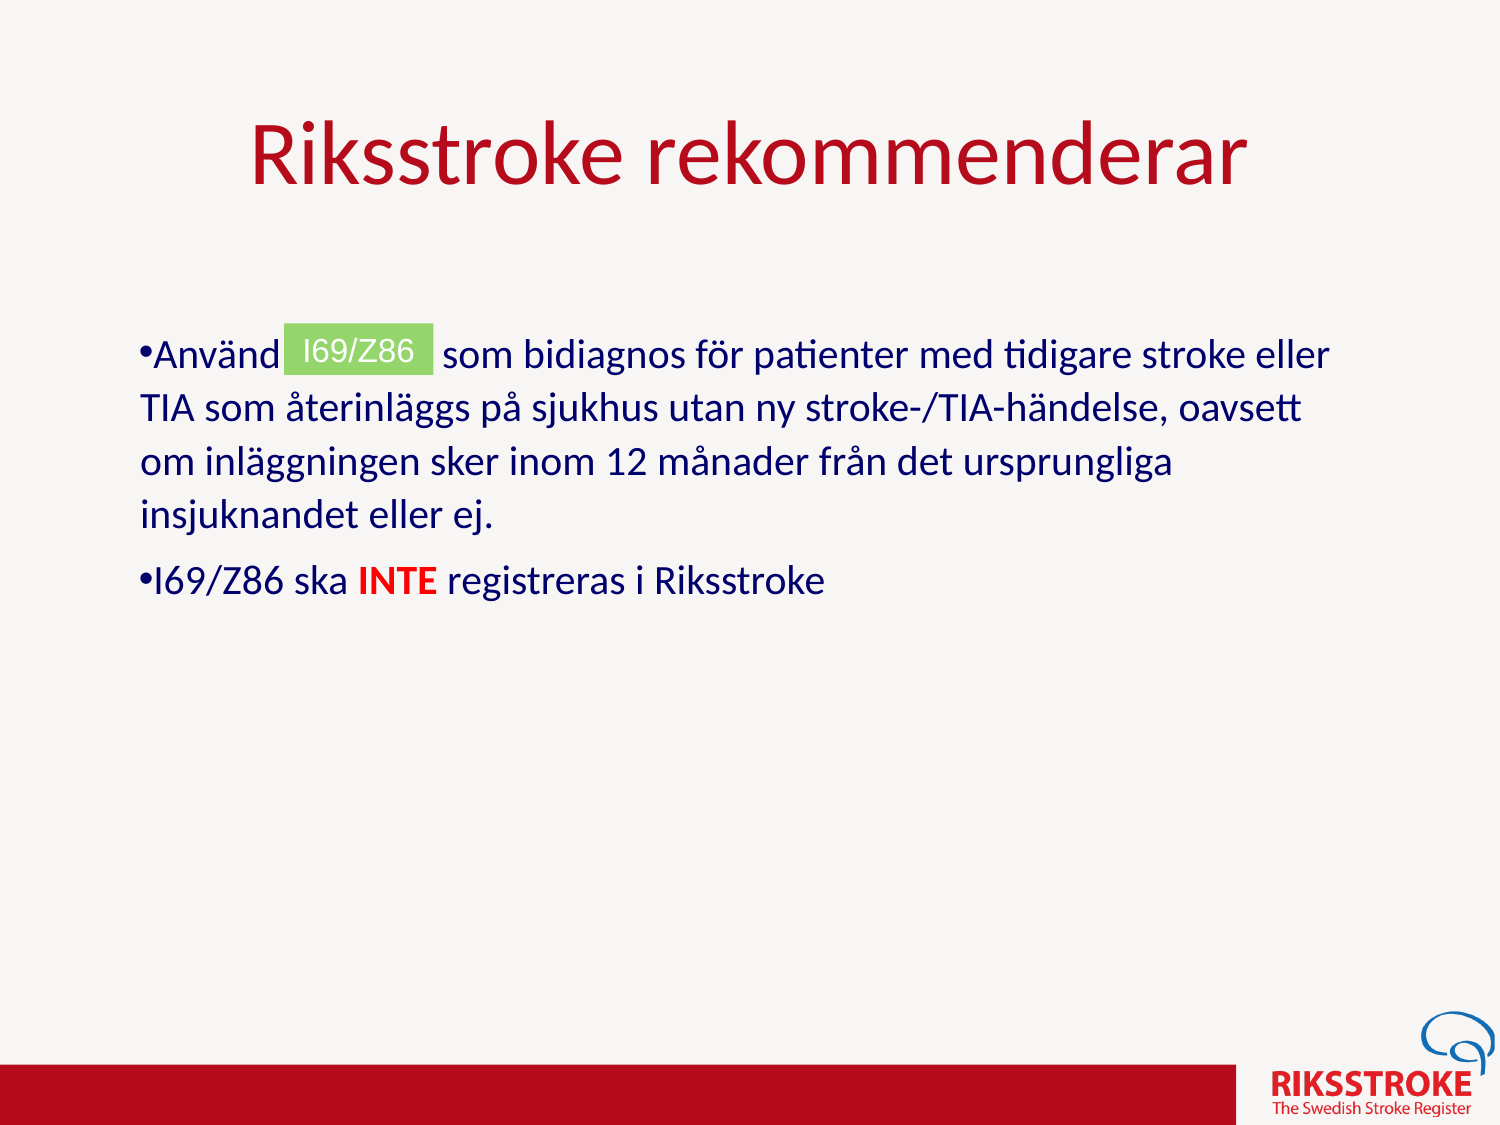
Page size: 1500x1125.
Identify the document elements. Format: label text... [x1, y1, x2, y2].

subtitle Använd som bidiagnos för patienter med tidigare stroke eller TIA som återinläggs på sjukhus utan ny stroke-/TIA-händelse, oavsett om inläggningen sker inom 12 månader från det ursprungliga insjuknandet eller ej. I69/Z86 ska INTE registreras i Riksstroke [112, 315, 1388, 829]
text_box I69/Z86 [284, 323, 434, 375]
title Riksstroke rekommenderar [112, 27, 1388, 269]
